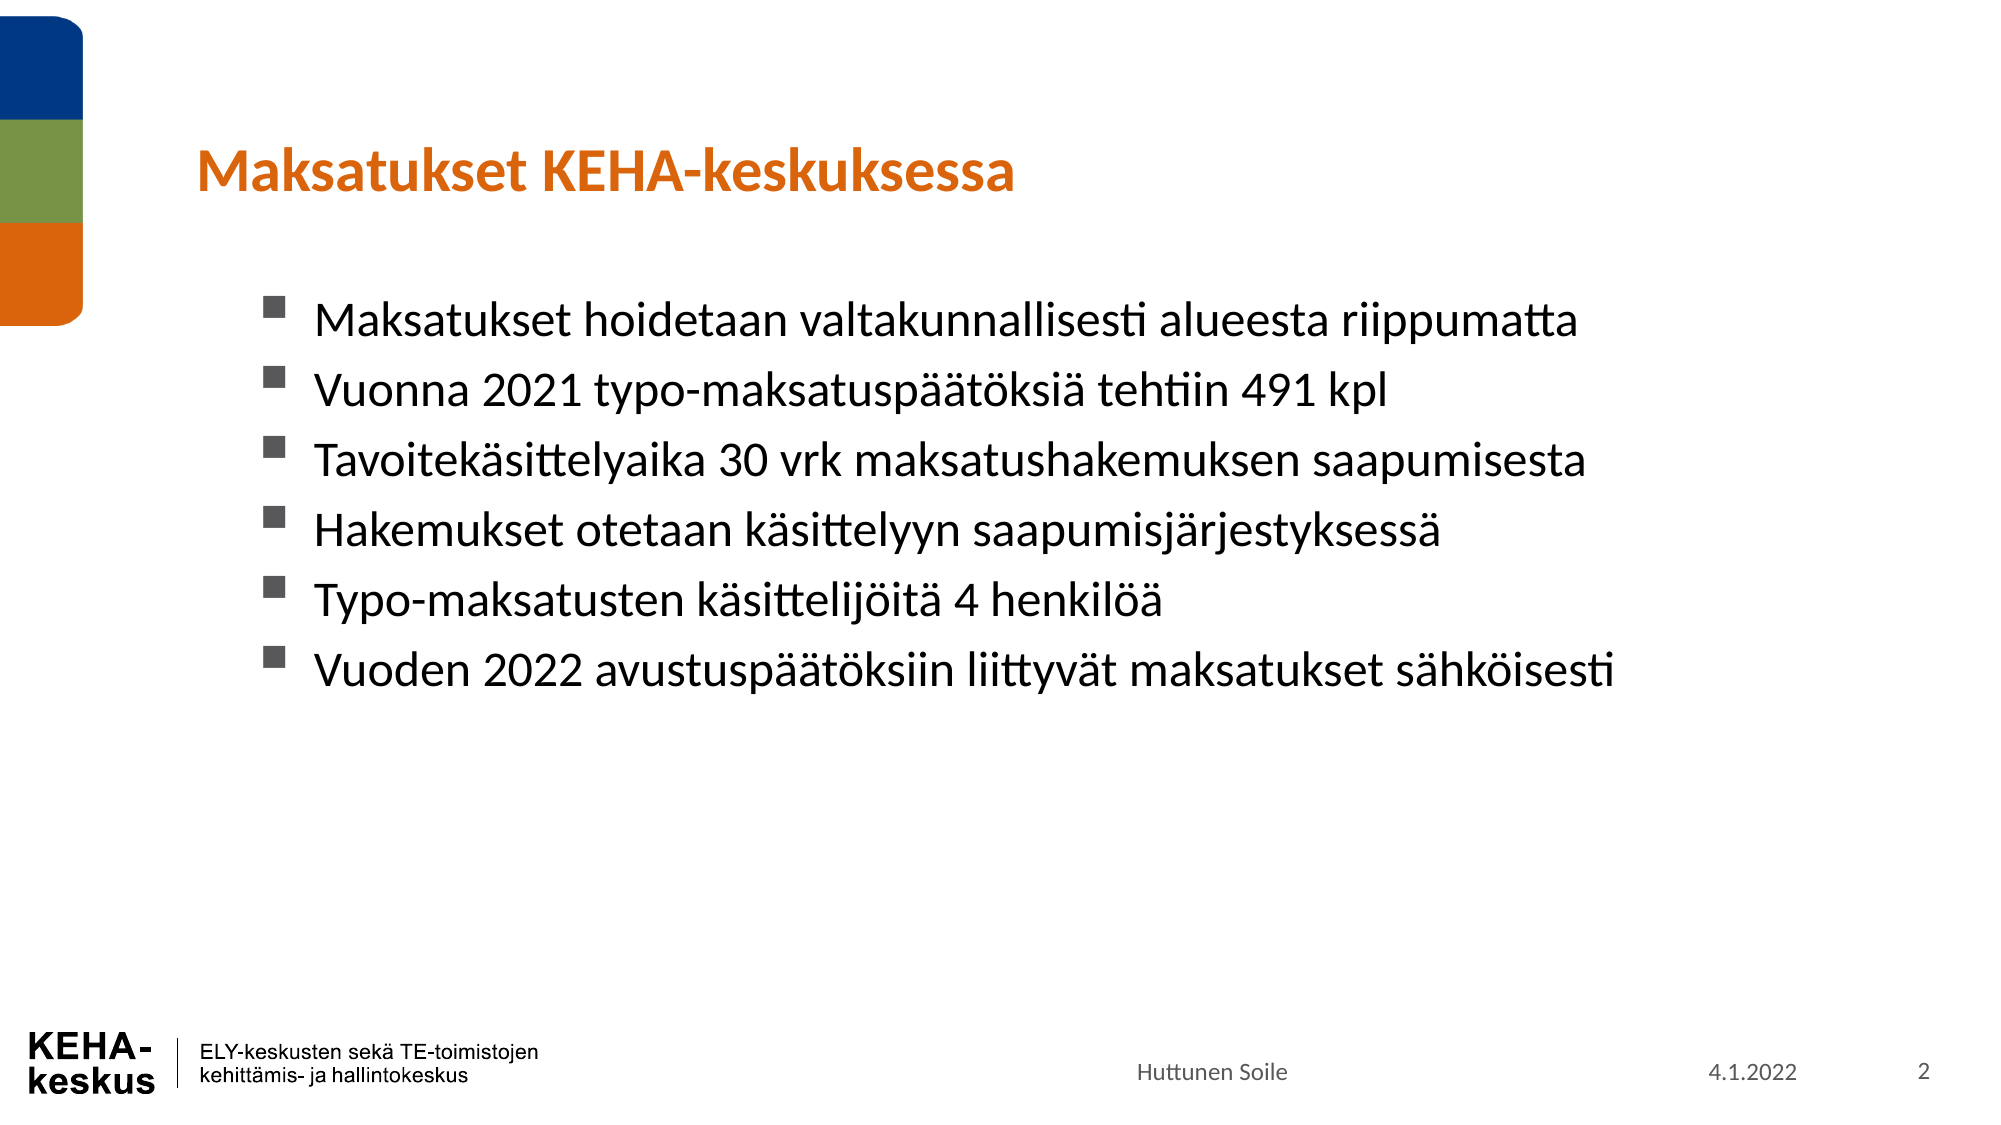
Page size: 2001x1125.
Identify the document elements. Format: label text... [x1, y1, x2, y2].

list Maksatukset hoidetaan valtakunnallisesti alueesta riippumatta Vuonna 2021 typo-maksatuspäätöksiä tehtiin 491 kpl Tavoitekäsittelyaika 30 vrk maksatushakemuksen saapumisesta Hakemukset otetaan käsittelyyn saapumisjärjestyksessä Typo-maksatusten käsittelijöitä 4 henkilöä Vuoden 2022 avustuspäätöksiin liittyvät maksatukset sähköisesti [242, 278, 1945, 988]
picture [0, 16, 83, 326]
footer Huttunen Soile [795, 1046, 1630, 1094]
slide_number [1645, 1046, 1861, 1095]
title Maksatukset KEHA-keskuksessa [181, 113, 1945, 220]
